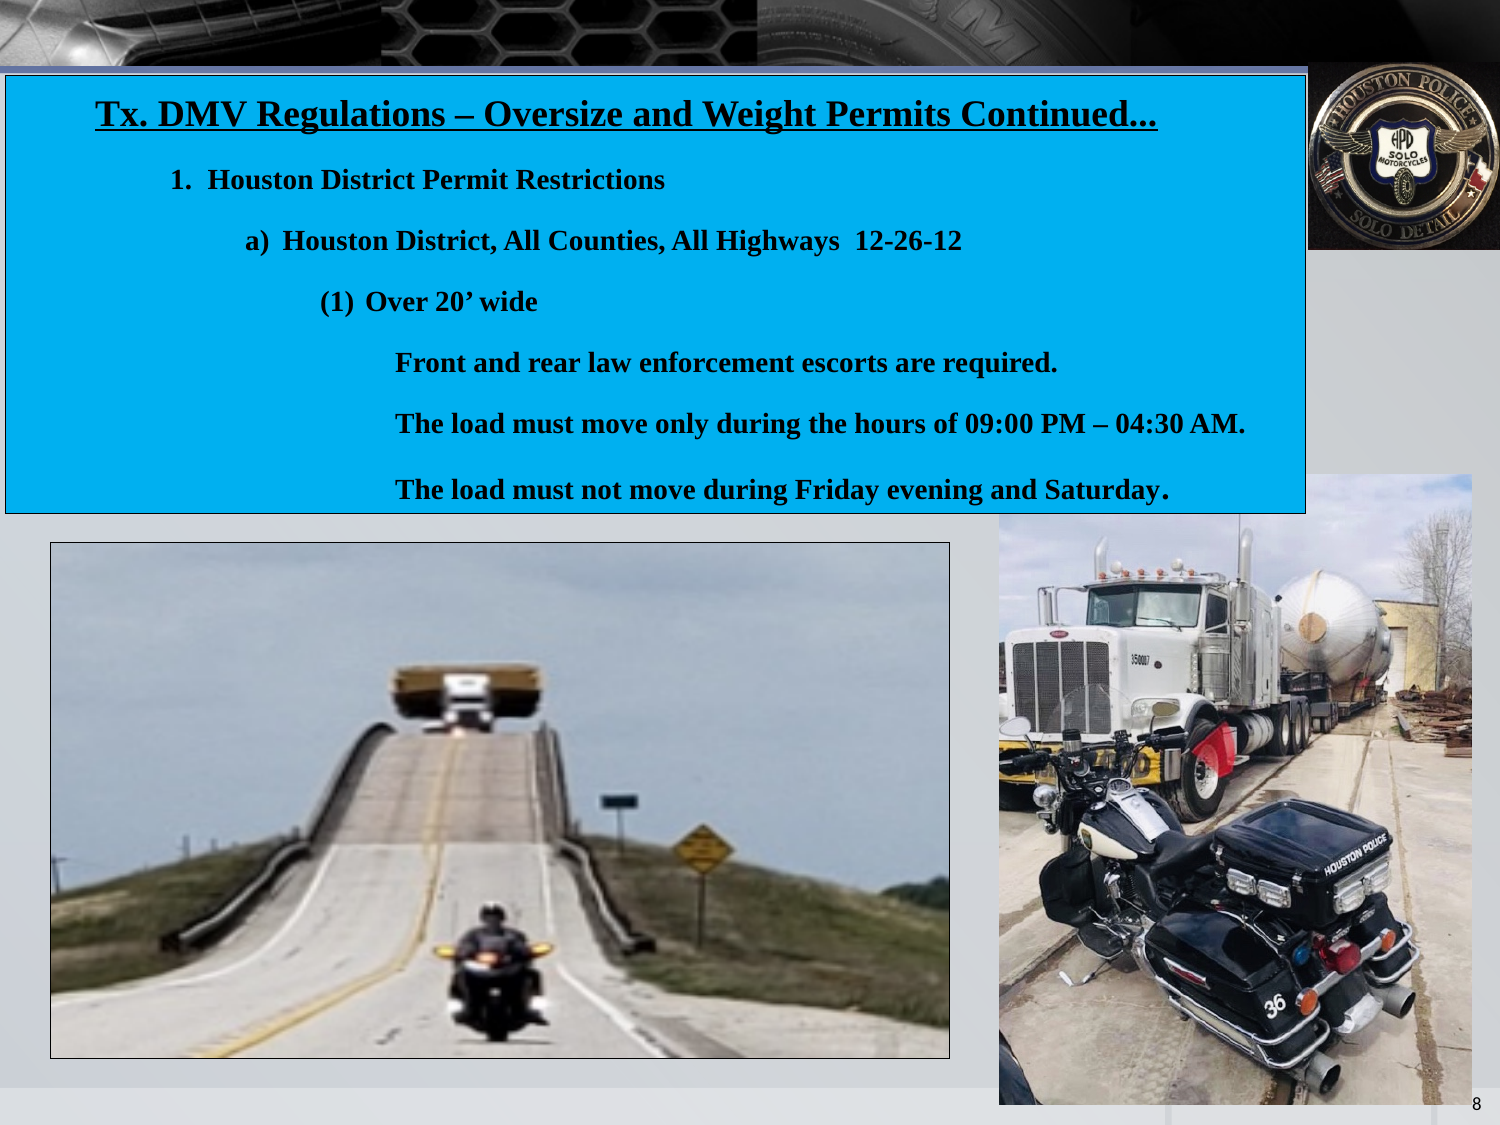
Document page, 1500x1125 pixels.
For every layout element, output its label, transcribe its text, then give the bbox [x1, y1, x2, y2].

picture [1048, 486, 1058, 493]
picture [49, 542, 951, 1059]
text_box Tx. DMV Regulations – Oversize and Weight Permits Continued... Houston District Permit Restrictions Houston District, All Counties, All Highways 12-26-12 Over 20’ wide Front and rear law enforcement escorts are required. The load must move only during the hours of 09:00 PM – 04:30 AM. The load must not move during Friday evening and Saturday. [5, 75, 1306, 514]
picture [0, 0, 1500, 251]
slide_number 8 [1434, 1084, 1497, 1122]
picture [999, 474, 1472, 1105]
